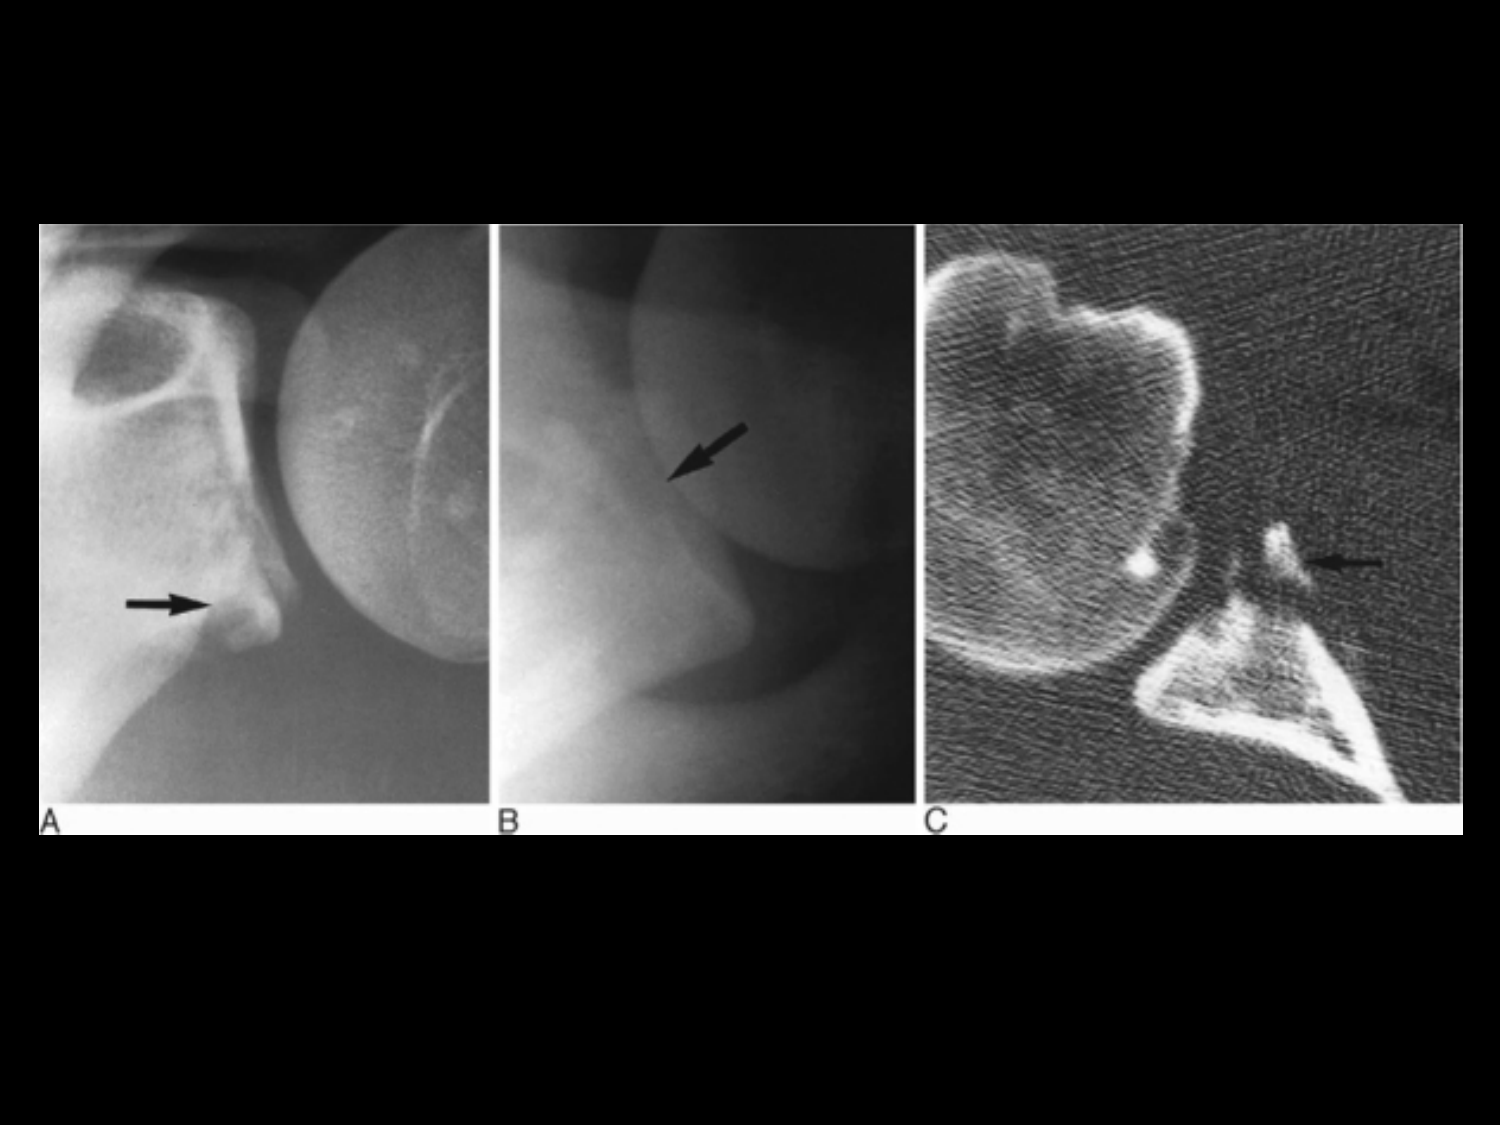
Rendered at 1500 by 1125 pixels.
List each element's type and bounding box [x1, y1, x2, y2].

list [39, 224, 1463, 835]
